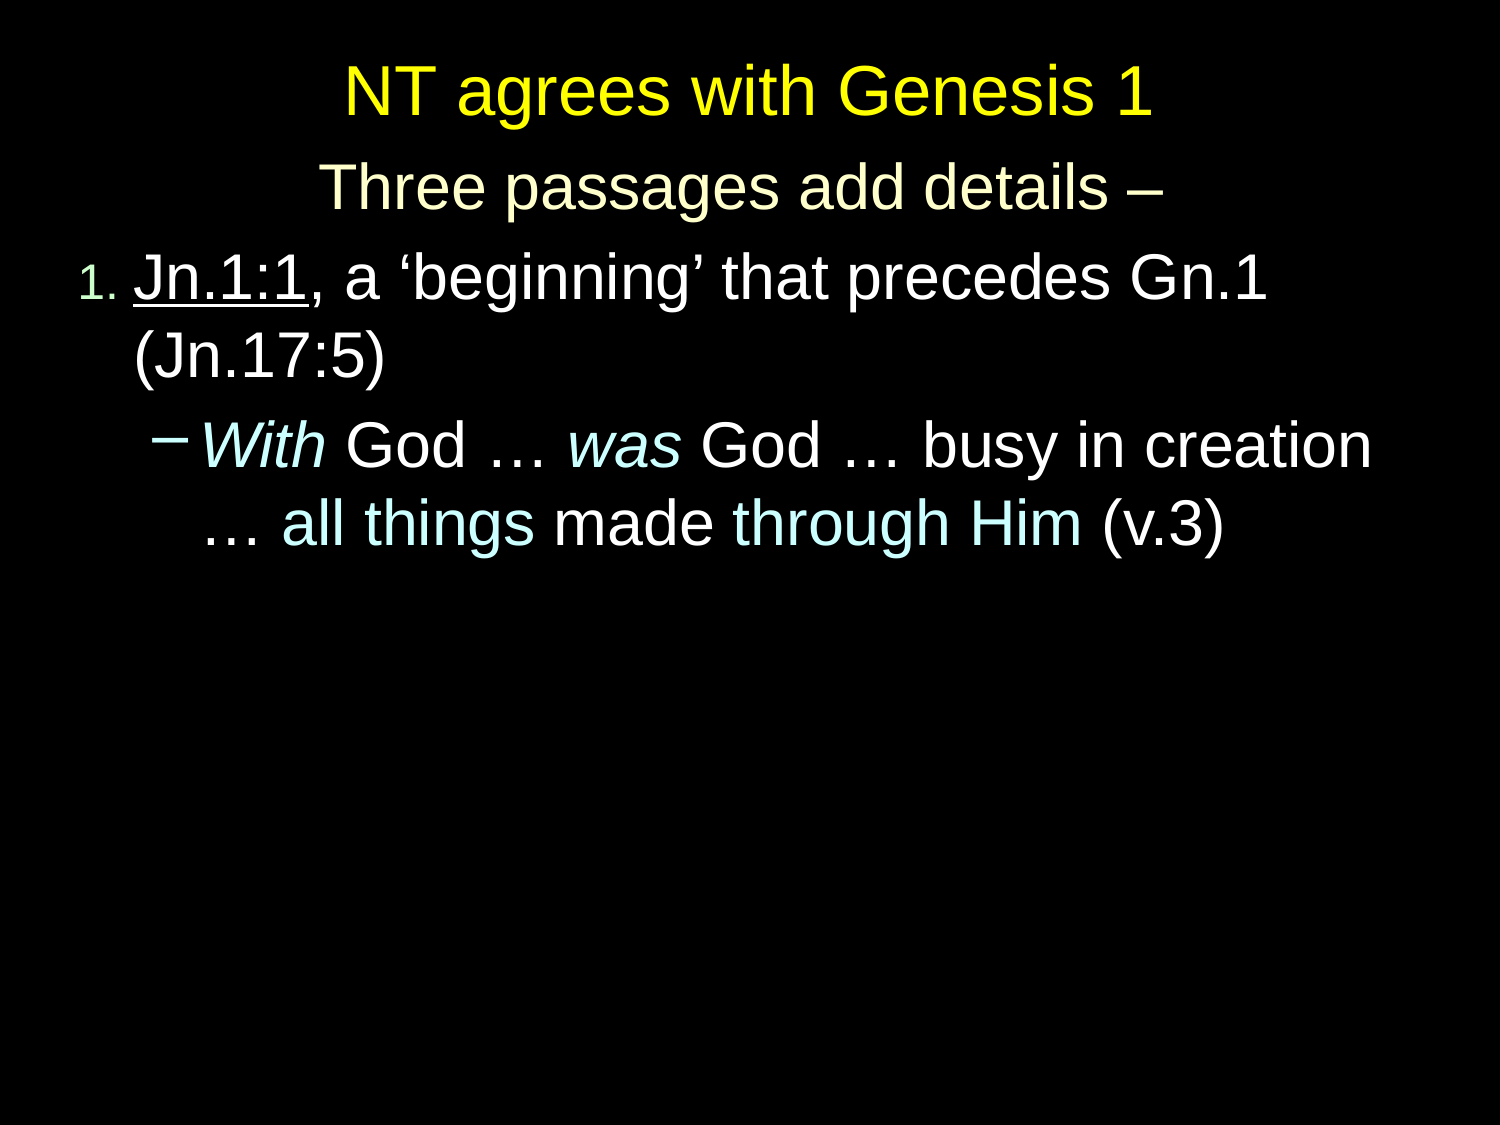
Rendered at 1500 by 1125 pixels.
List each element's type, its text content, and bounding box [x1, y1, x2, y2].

title NT agrees with Genesis 1 [75, 0, 1425, 137]
list Three passages add details – 1. Jn.1:1, a ‘beginning’ that precedes Gn.1 (Jn.17:5) With God … was God … busy in creation … all things made through Him (v.3) [62, 137, 1438, 1043]
